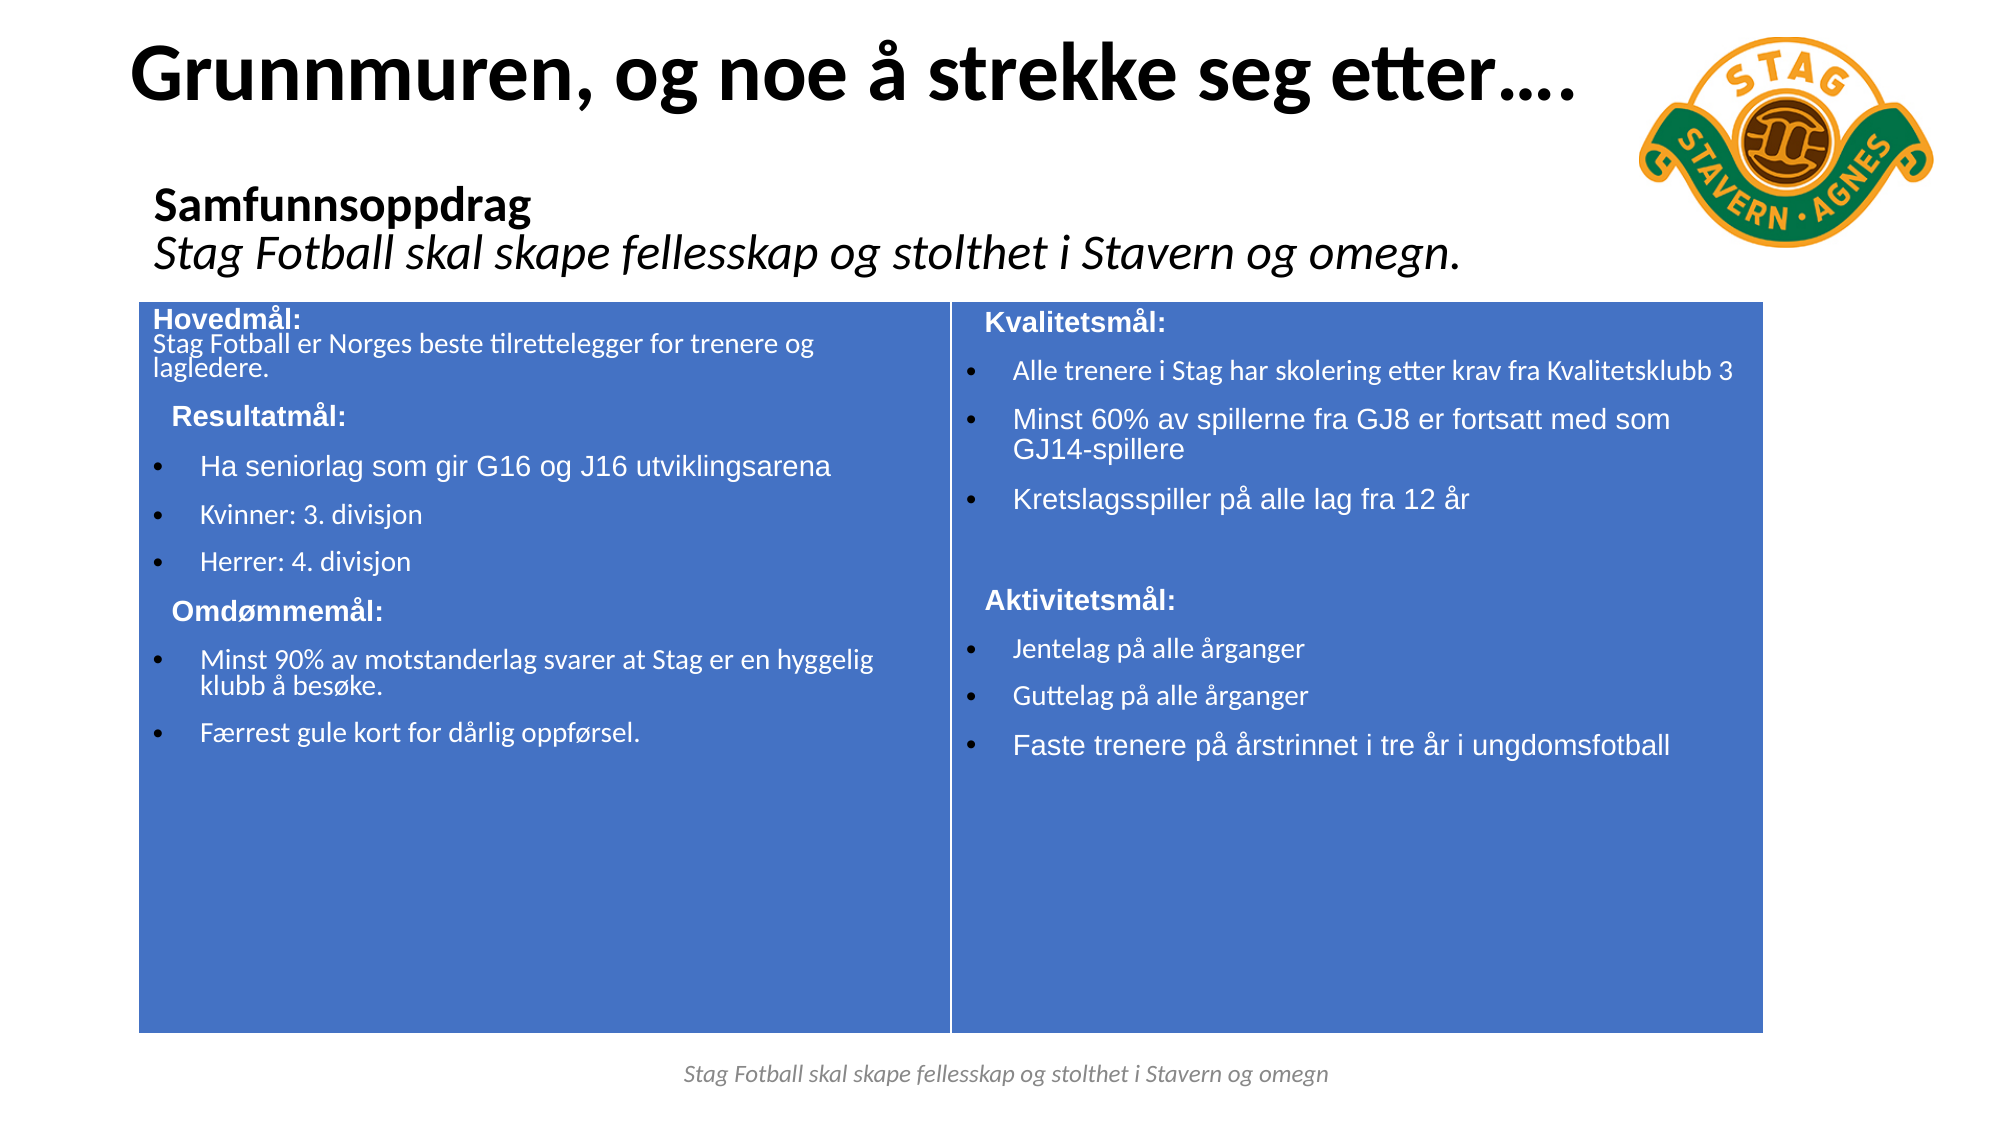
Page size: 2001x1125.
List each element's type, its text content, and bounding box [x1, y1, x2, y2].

title Grunnmuren, og noe å strekke seg etter…. [115, 0, 1841, 183]
picture [1639, 37, 1934, 249]
list Samfunnsoppdrag Stag Fotball skal skape fellesskap og stolthet i Stavern og omegn. [138, 175, 1493, 301]
table_header Kvalitetsmål: Alle trenere i Stag har skolering etter krav fra Kvalitetsklubb 3 Minst 60% av spillerne fra GJ8 er fortsatt med som GJ14-spillere Kretslagsspiller på alle lag fra 12 år Aktivitetsmål: Jentelag på alle årganger Guttelag på alle årganger Faste trenere på årstrinnet i tre år i ungdomsfotball [952, 302, 1763, 1033]
footer Stag Fotball skal skape fellesskap og stolthet i Stavern og omegn [662, 1042, 1352, 1103]
table_header Hovedmål: Stag Fotball er Norges beste tilrettelegger for trenere og lagledere. Resultatmål: Ha seniorlag som gir G16 og J16 utviklingsarena Kvinner: 3. divisjon Herrer: 4. divisjon Omdømmemål: Minst 90% av motstanderlag svarer at Stag er en hyggelig klubb å besøke. Færrest gule kort for dårlig oppførsel. [139, 302, 950, 1033]
